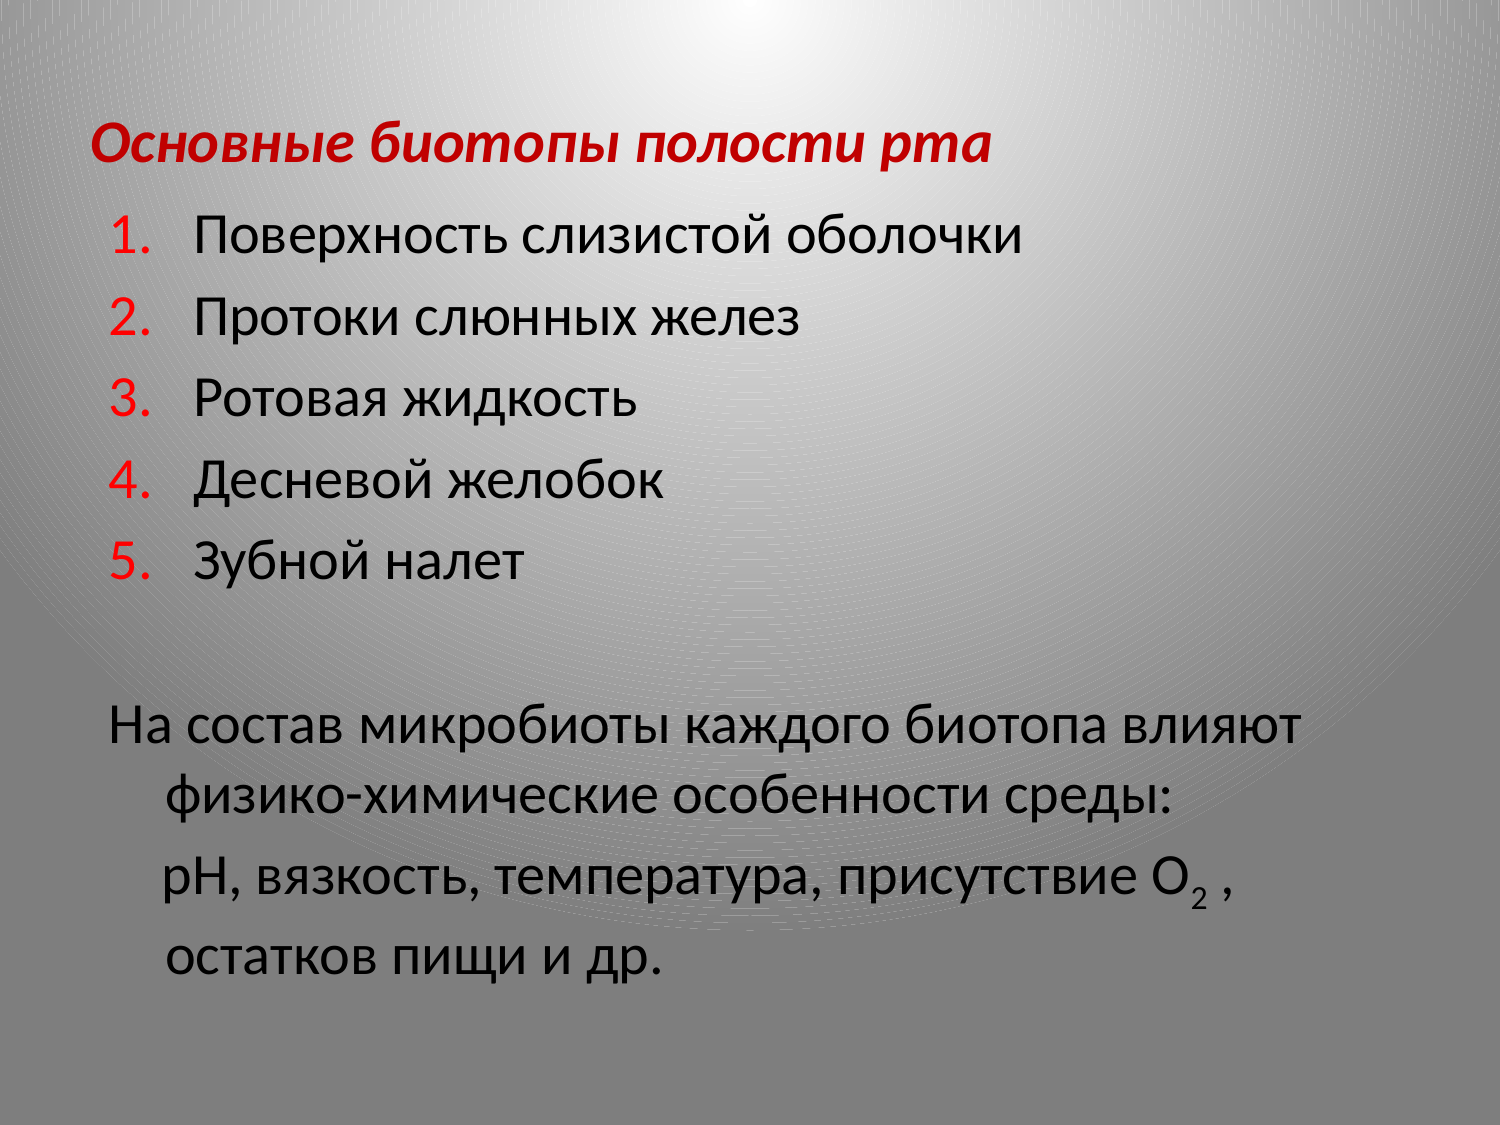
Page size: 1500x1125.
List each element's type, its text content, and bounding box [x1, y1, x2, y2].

list Поверхность слизистой оболочки Протоки слюнных желез Ротовая жидкость Десневой желобок Зубной налет На состав микробиоты каждого биотопа влияют физико-химические особенности среды: рН, вязкость, температура, присутствие О2 , остатков пищи и др. [93, 187, 1379, 1079]
title Основные биотопы полости рта [75, 45, 1425, 233]
